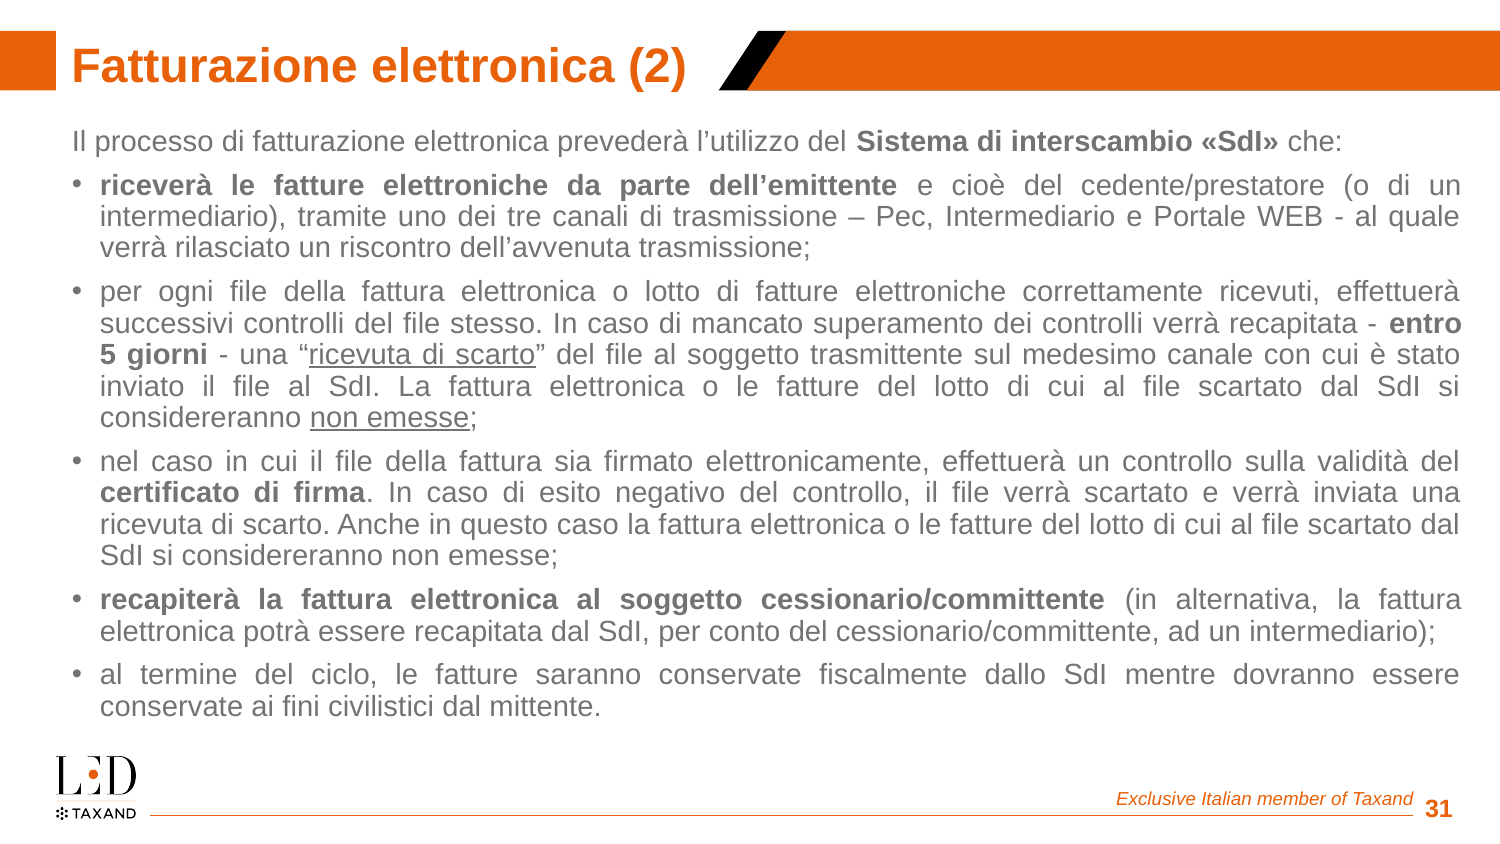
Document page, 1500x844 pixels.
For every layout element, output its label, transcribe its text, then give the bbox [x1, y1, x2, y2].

text_box 31 [1391, 796, 1453, 836]
picture [56, 756, 136, 820]
text_box [0, 30, 56, 91]
text_box Fatturazione elettronica (2) [56, 0, 733, 101]
text_box [744, 29, 1500, 92]
text_box Exclusive Italian member of Taxand [1092, 789, 1414, 815]
text_box [716, 29, 785, 92]
text_box Il processo di fatturazione elettronica prevederà l’utilizzo del Sistema di interscambio «SdI» che: riceverà le fatture elettroniche da parte dell’emittente e cioè del cedente/prestatore (o di un intermediario), tramite uno dei tre canali di trasmissione – Pec, Intermediario e Portale WEB - al quale verrà rilasciato un riscontro dell’avvenuta trasmissione; per ogni file della fattura elettronica o lotto di fatture elettroniche correttamente ricevuti, effettuerà successivi controlli del file stesso. In caso di mancato superamento dei controlli verrà recapitata - entro 5 giorni - una “ricevuta di scarto” del file al soggetto trasmittente sul medesimo canale con cui è stato inviato il file al SdI. La fattura elettronica o le fatture del lotto di cui al file scartato dal SdI si considereranno non emesse; nel caso in cui il file della fattura sia firmato elettronicamente, effettuerà un controllo sulla validità del certificato di firma. In caso di esito negativo del controllo, il file verrà scartato e verrà inviata una ricevuta di scarto. Anche in questo caso la fattura elettronica o le fatture del lotto di cui al file scartato dal SdI si considereranno non emesse; recapiterà la fattura elettronica al soggetto cessionario/committente (in alternativa, la fattura elettronica potrà essere recapitata dal SdI, per conto del cessionario/committente, ad un intermediario); al termine del ciclo, le fatture saranno conservate fiscalmente dallo SdI mentre dovranno essere conservate ai fini civilistici dal mittente. [71, 126, 1463, 795]
